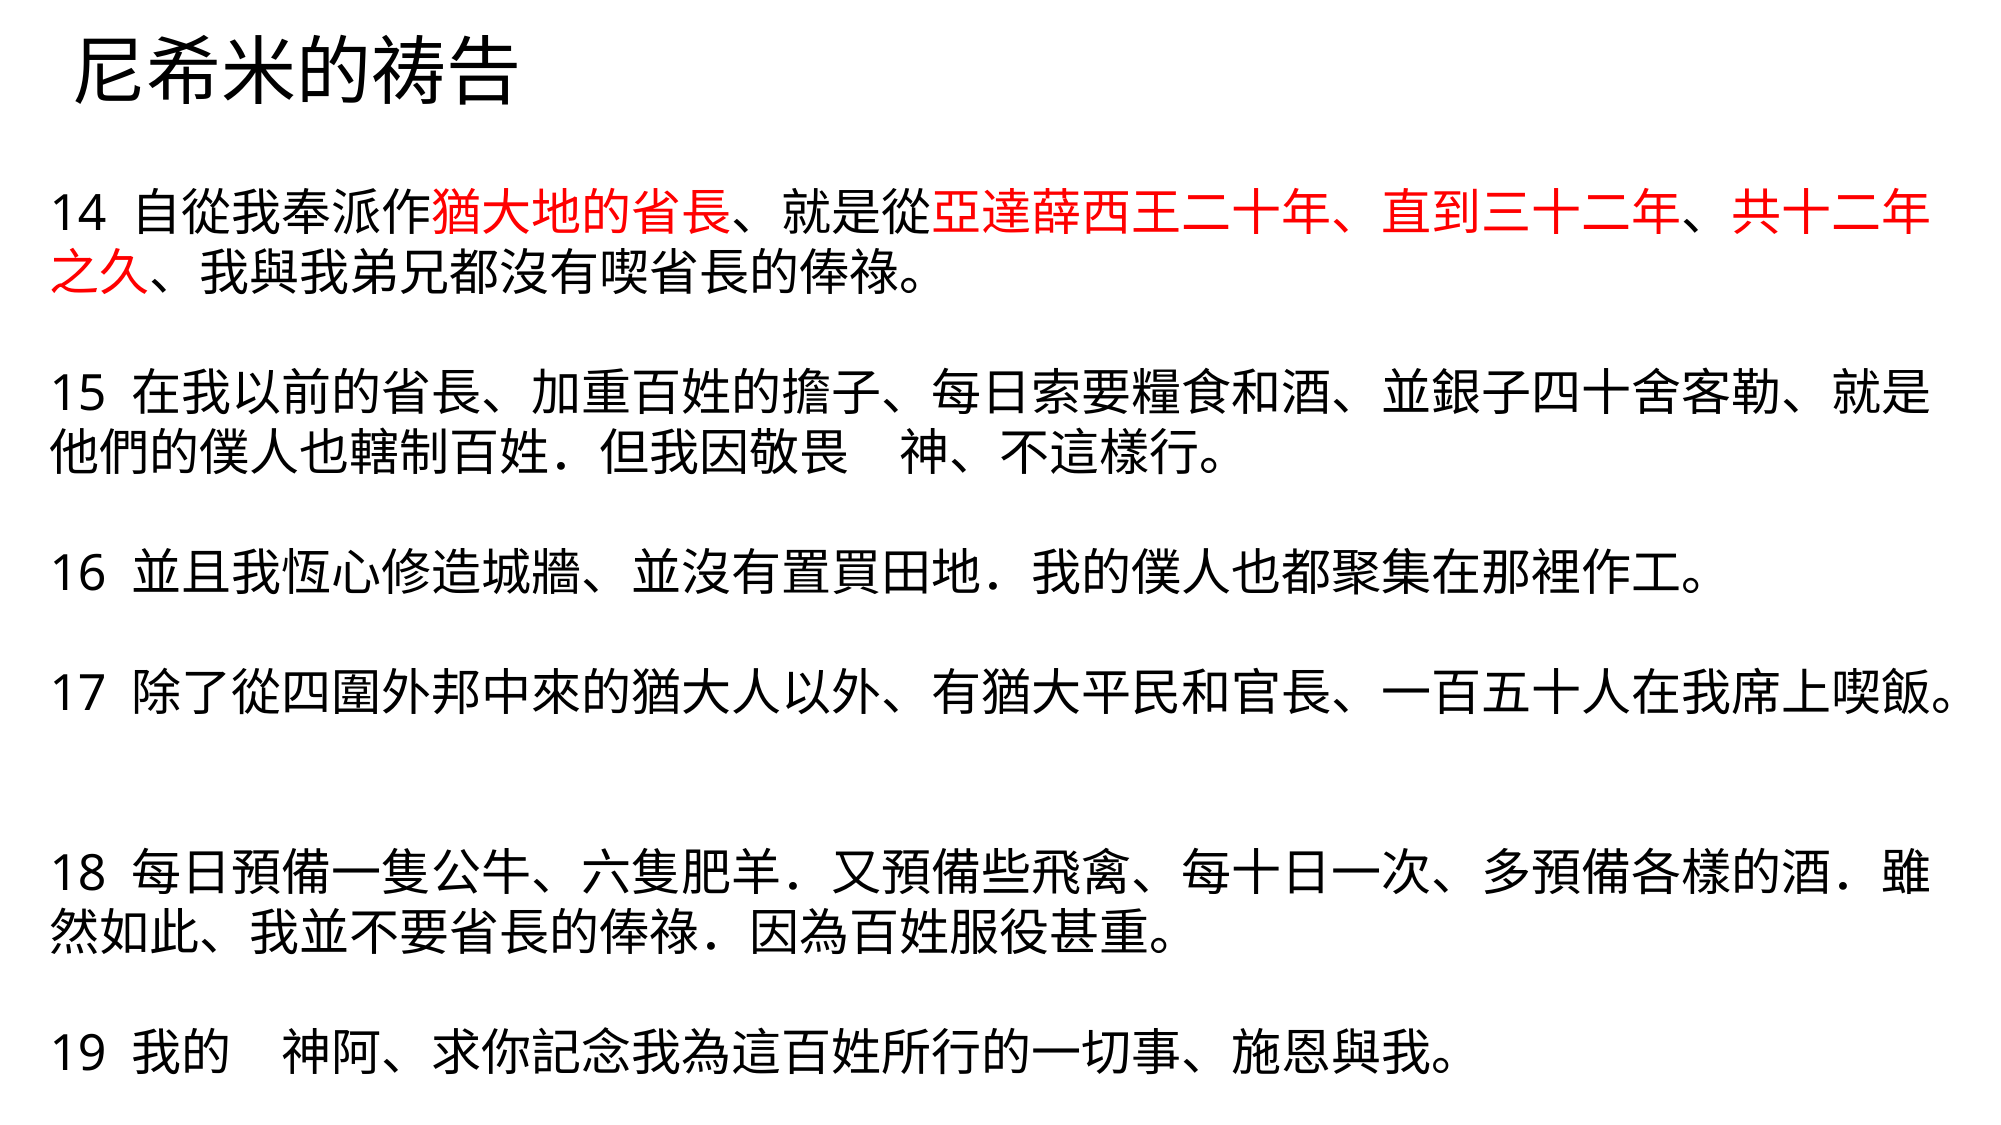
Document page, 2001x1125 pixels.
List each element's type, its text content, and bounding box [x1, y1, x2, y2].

text_box 尼希米的祷告 [56, 16, 559, 122]
text_box 14 自從我奉派作猶大地的省長、就是從亞達薛西王二十年、直到三十二年、共十二年之久、我與我弟兄都沒有喫省長的俸祿。 15 在我以前的省長、加重百姓的擔子、每日索要糧食和酒、並銀子四十舍客勒、就是他們的僕人也轄制百姓．但我因敬畏 神、不這樣行。 16 並且我恆心修造城牆、並沒有置買田地．我的僕人也都聚集在那裡作工。 17 除了從四圍外邦中來的猶大人以外、有猶大平民和官長、一百五十人在我席上喫飯。 18 每日預備一隻公牛、六隻肥羊．又預備些飛禽、每十日一次、多預備各樣的酒．雖然如此、我並不要省長的俸祿．因為百姓服役甚重。 19 我的 神阿、求你記念我為這百姓所行的一切事、施恩與我。 [34, 172, 1966, 1088]
